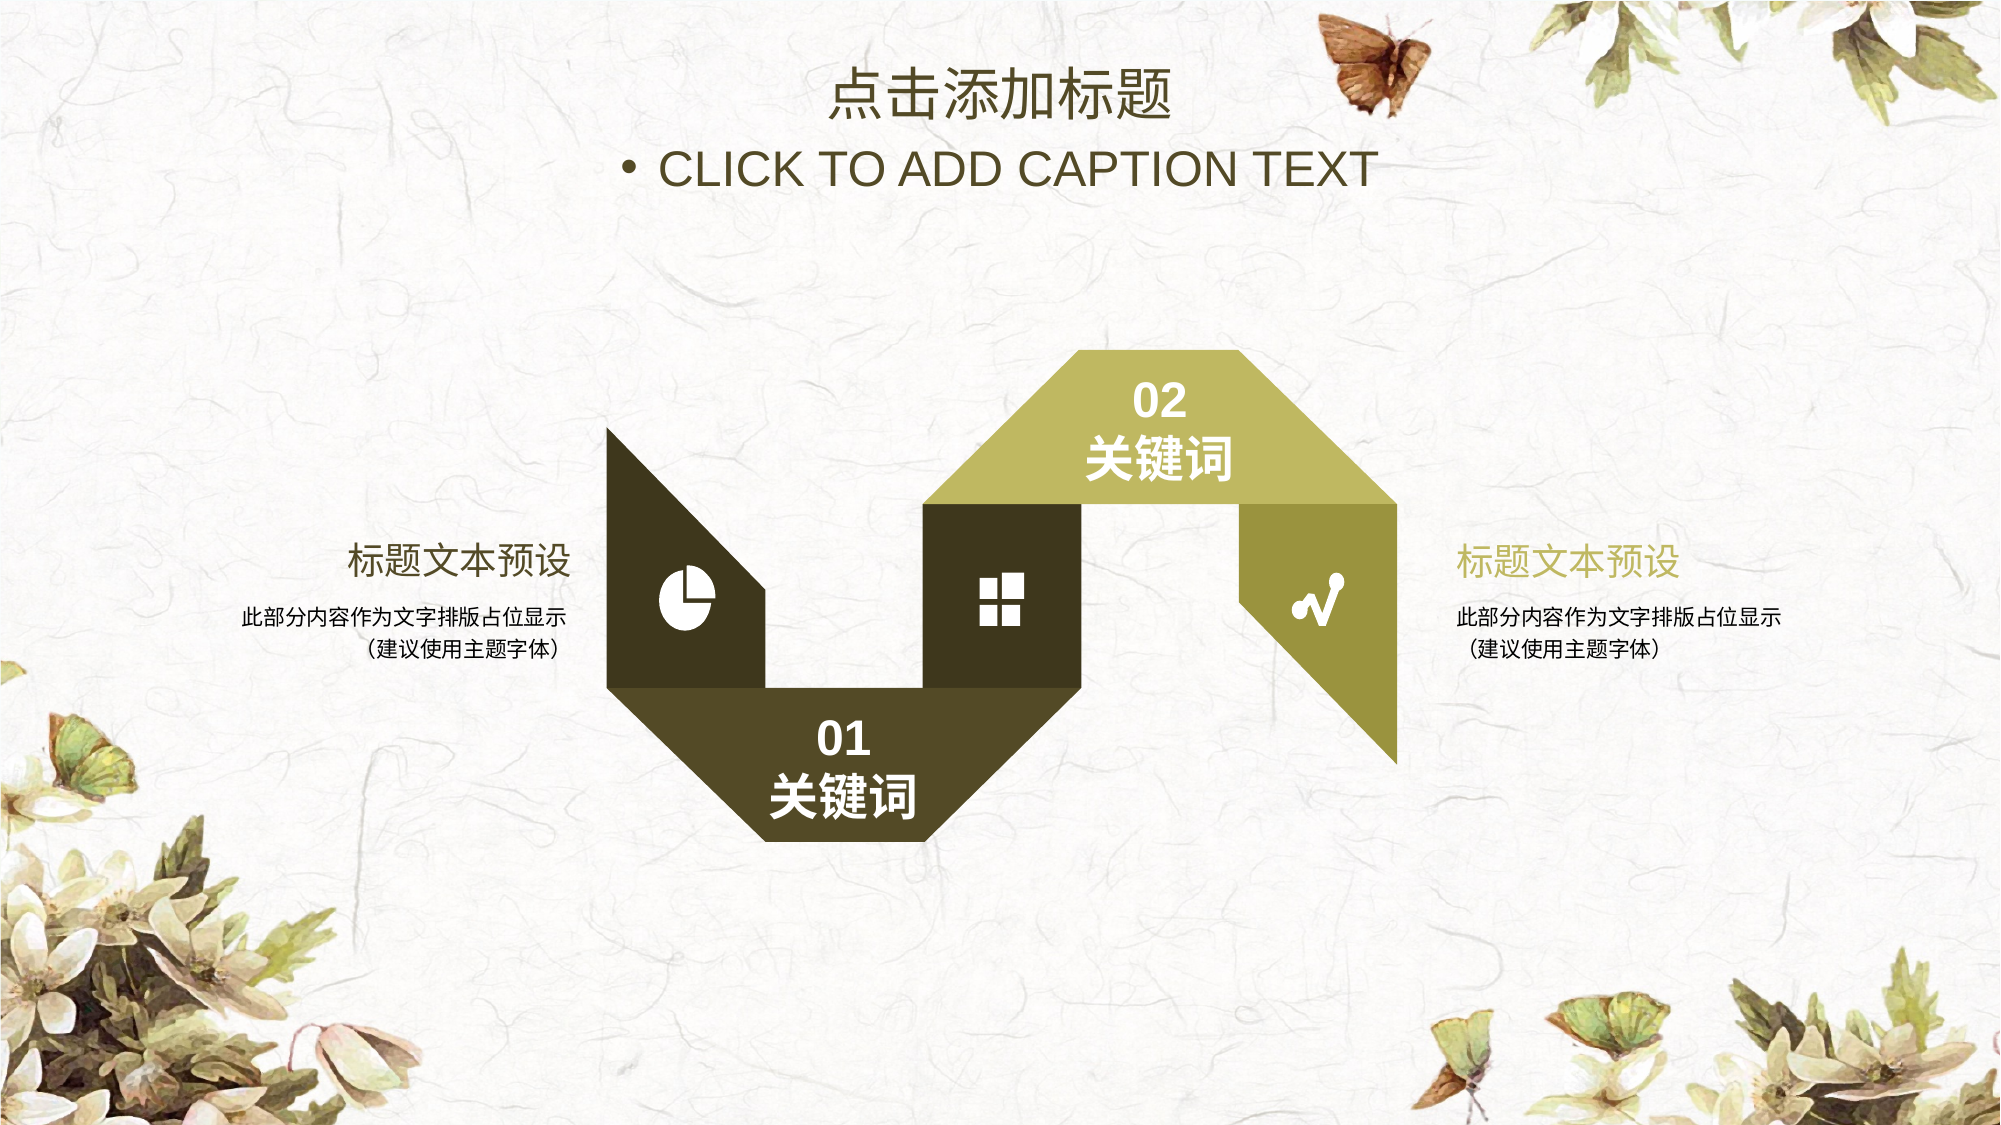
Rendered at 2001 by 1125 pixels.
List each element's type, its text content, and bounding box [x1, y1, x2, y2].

text_box [1238, 504, 1398, 765]
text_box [656, 564, 716, 634]
text_box CLICK TO ADD CAPTION TEXT [549, 135, 1450, 180]
text_box 点击添加标题 [383, 58, 1617, 136]
text_box 此部分内容作为文字排版占位显示 （建议使用主题字体） [1397, 584, 1882, 676]
text_box [1291, 572, 1345, 626]
text_box 标题文本预设 [129, 533, 632, 584]
text_box [922, 505, 1082, 687]
text_box 01 关键词 [606, 687, 1082, 842]
text_box 此部分内容作为文字排版占位显示 （建议使用主题字体） [129, 584, 632, 676]
text_box [606, 427, 766, 688]
picture [0, 0, 2001, 1125]
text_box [979, 572, 1025, 626]
text_box 02 关键词 [922, 349, 1397, 505]
text_box 标题文本预设 [1397, 535, 1882, 584]
